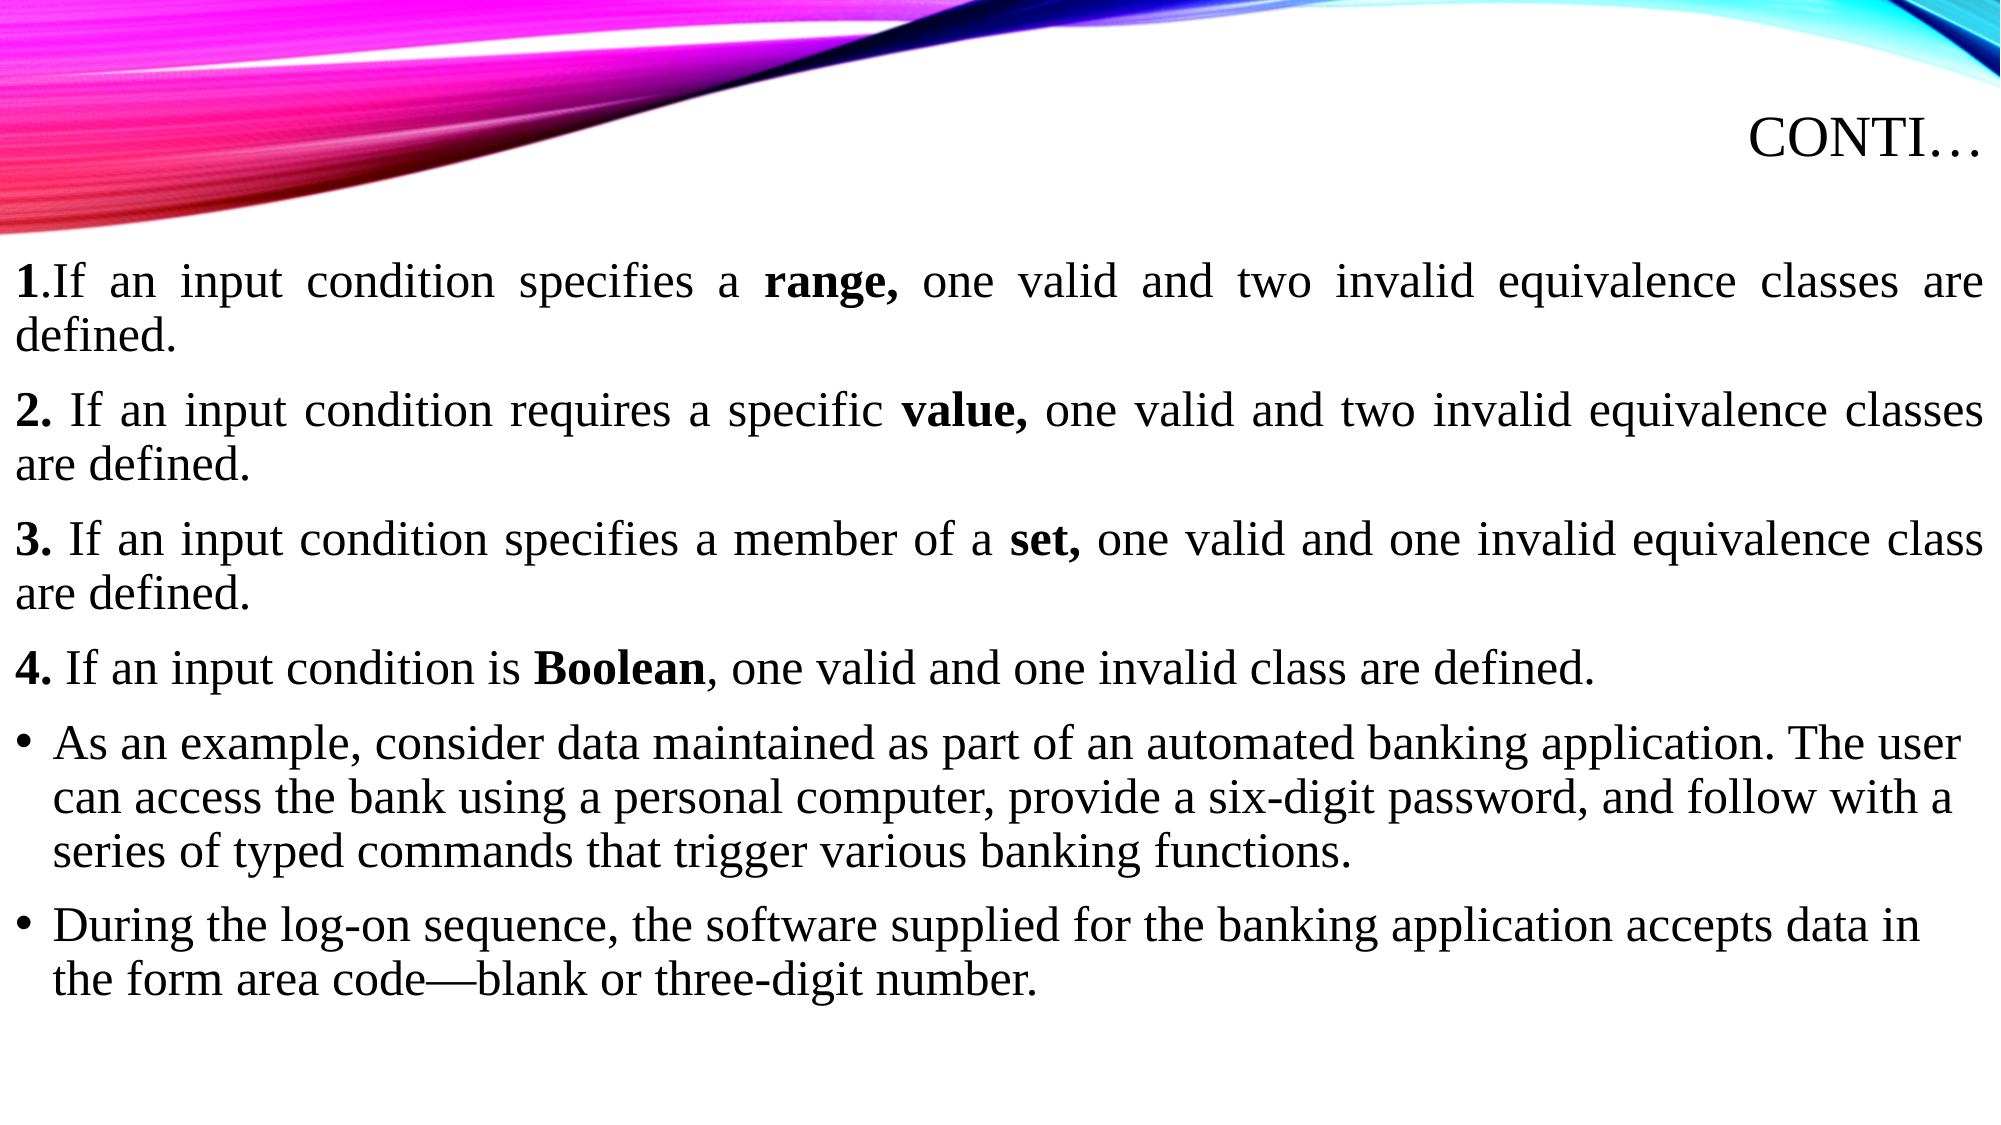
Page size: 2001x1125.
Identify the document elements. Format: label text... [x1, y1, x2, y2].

title Conti… [587, 85, 2000, 191]
list 1.If an input condition specifies a range, one valid and two invalid equivalence classes are defined. 2. If an input condition requires a specific value, one valid and two invalid equivalence classes are defined. 3. If an input condition specifies a member of a set, one valid and one invalid equivalence class are defined. 4. If an input condition is Boolean, one valid and one invalid class are defined. As an example, consider data maintained as part of an automated banking application. The user can access the bank using a personal computer, provide a six-digit password, and follow with a series of typed commands that trigger various banking functions. During the log-on sequence, the software supplied for the banking application accepts data in the form area code—blank or three-digit number. [0, 247, 2000, 1125]
picture [1910, 0, 2000, 45]
picture [0, 0, 2000, 237]
picture [1890, 0, 2000, 75]
